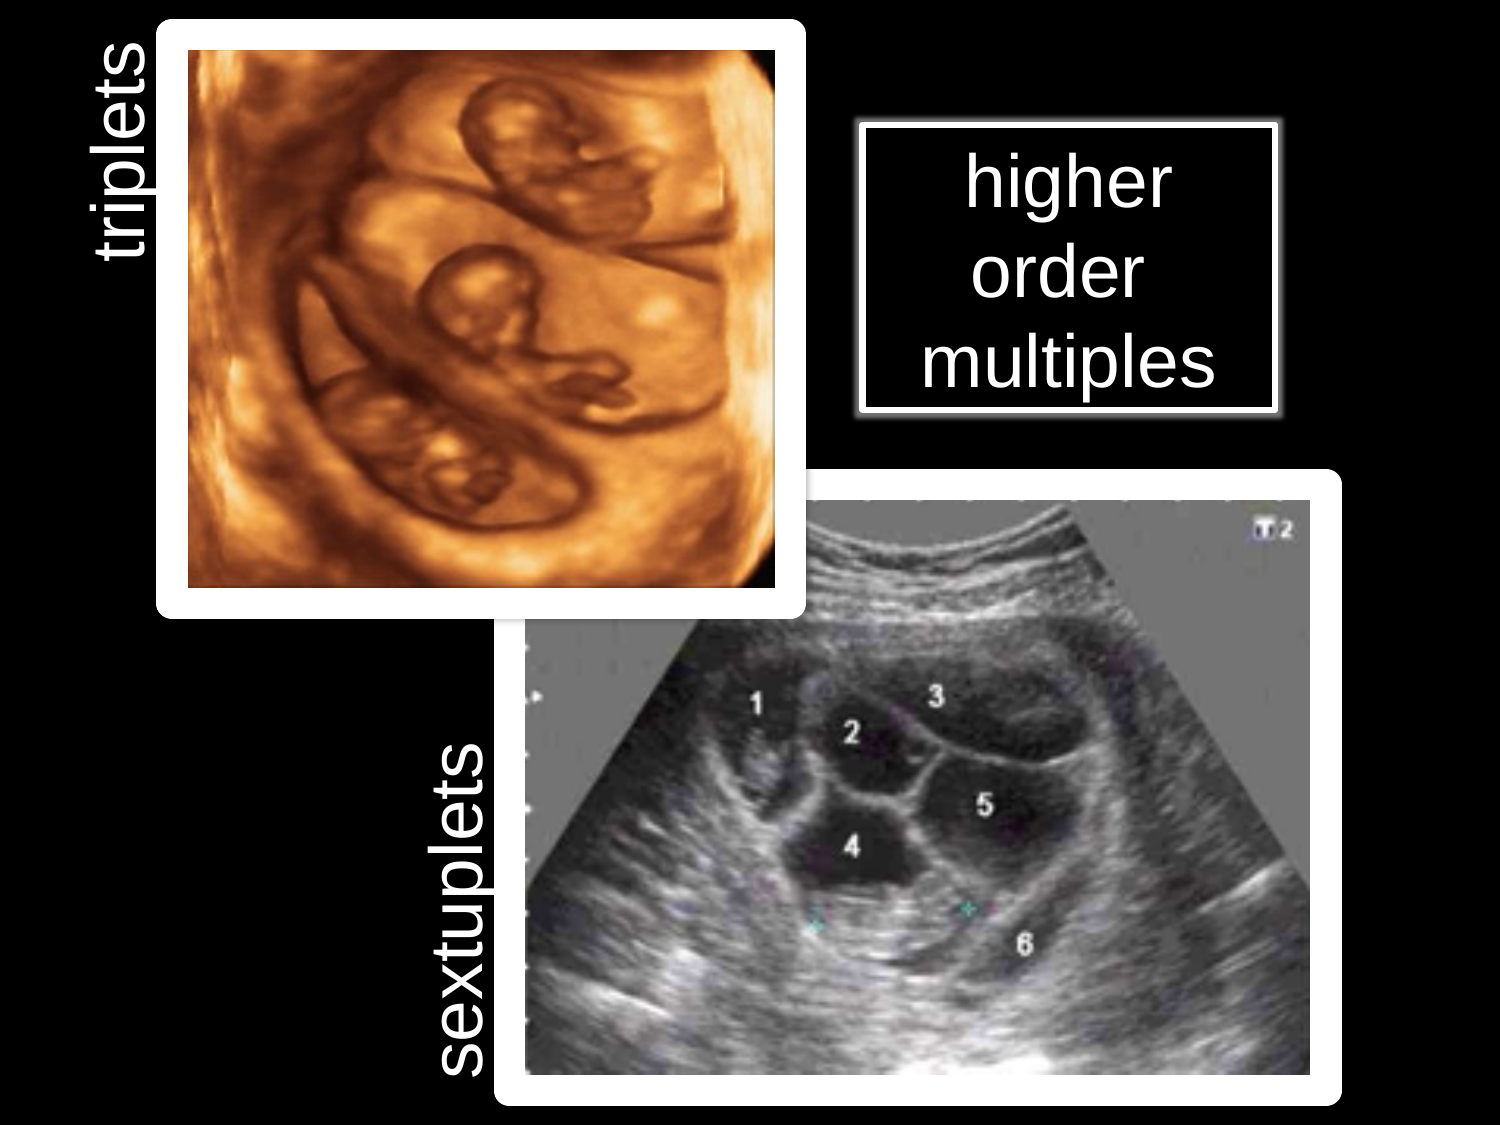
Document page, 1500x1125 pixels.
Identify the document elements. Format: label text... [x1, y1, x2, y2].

picture [186, 49, 776, 588]
text_box triplets [62, 26, 168, 278]
picture [524, 499, 1311, 1076]
text_box sextuplets [399, 726, 505, 1095]
text_box higher order multiples [859, 122, 1278, 413]
